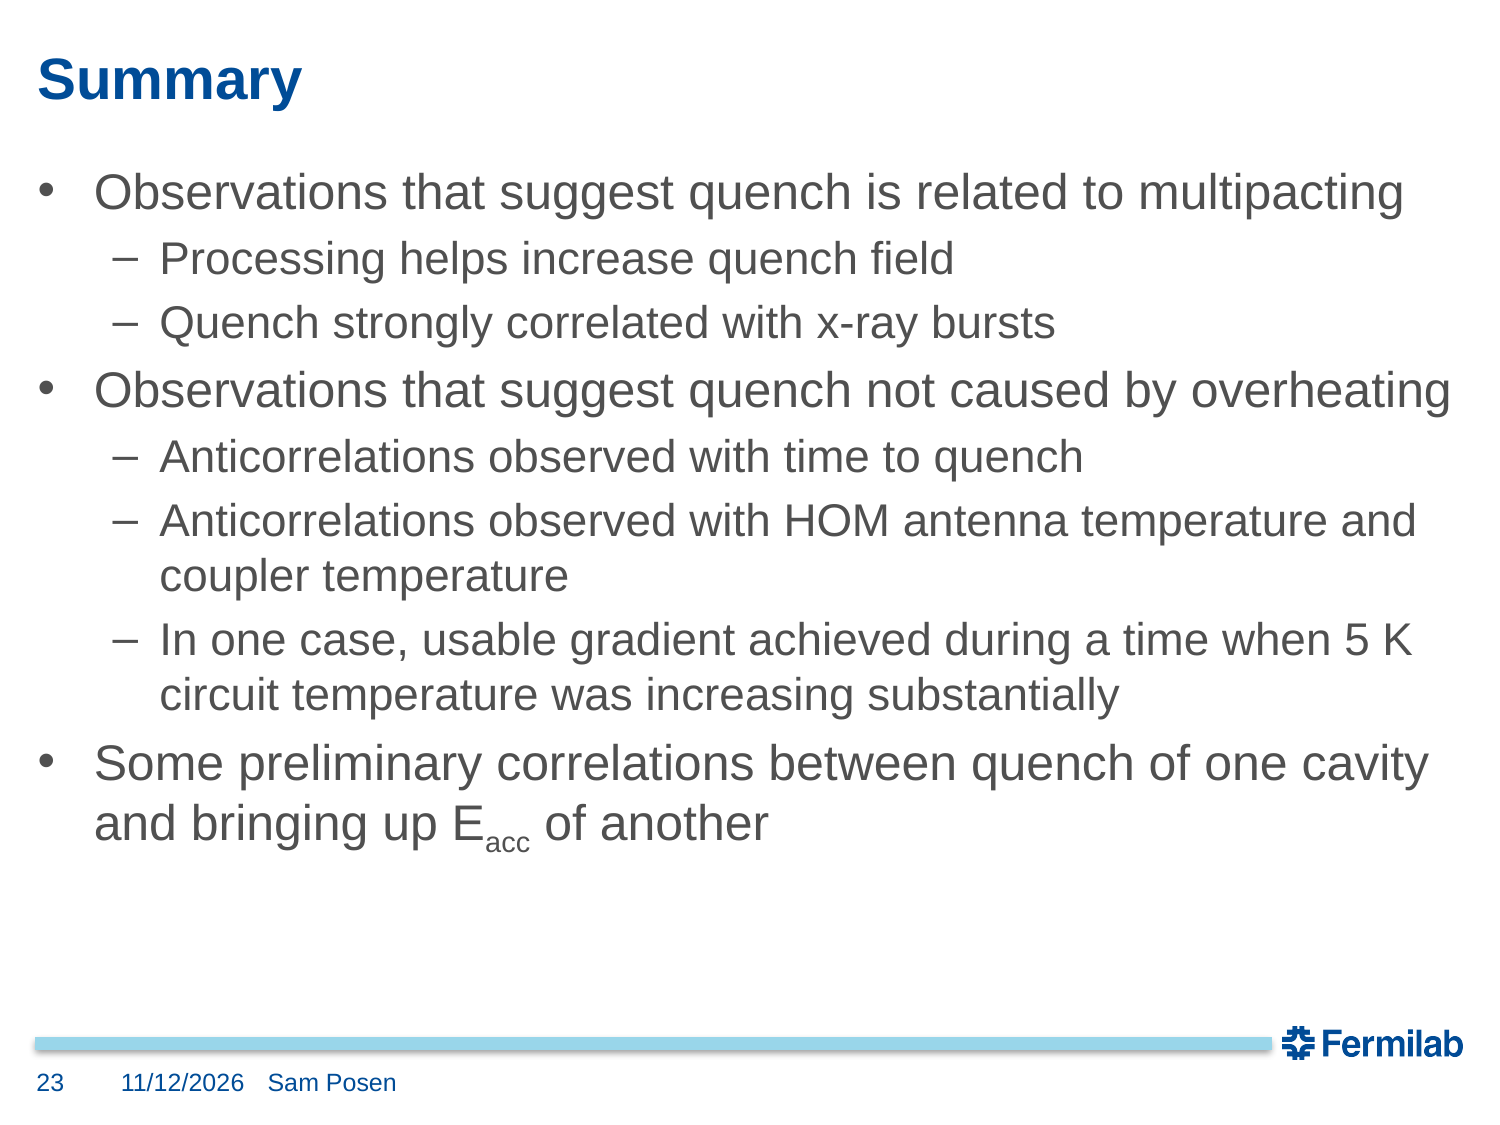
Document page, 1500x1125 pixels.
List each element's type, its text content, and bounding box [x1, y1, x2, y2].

title Summary [37, 41, 1463, 112]
list Observations that suggest quench is related to multipacting Processing helps increase quench field Quench strongly correlated with x-ray bursts Observations that suggest quench not caused by overheating Anticorrelations observed with time to quench Anticorrelations observed with HOM antenna temperature and coupler temperature In one case, usable gradient achieved during a time when 5 K circuit temperature was increasing substantially Some preliminary correlations between quench of one cavity and bringing up Eacc of another [37, 159, 1484, 990]
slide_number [120, 1066, 252, 1107]
slide_number 23 [36, 1066, 105, 1106]
picture [1282, 1026, 1463, 1060]
footer Sam Posen [267, 1066, 1279, 1107]
